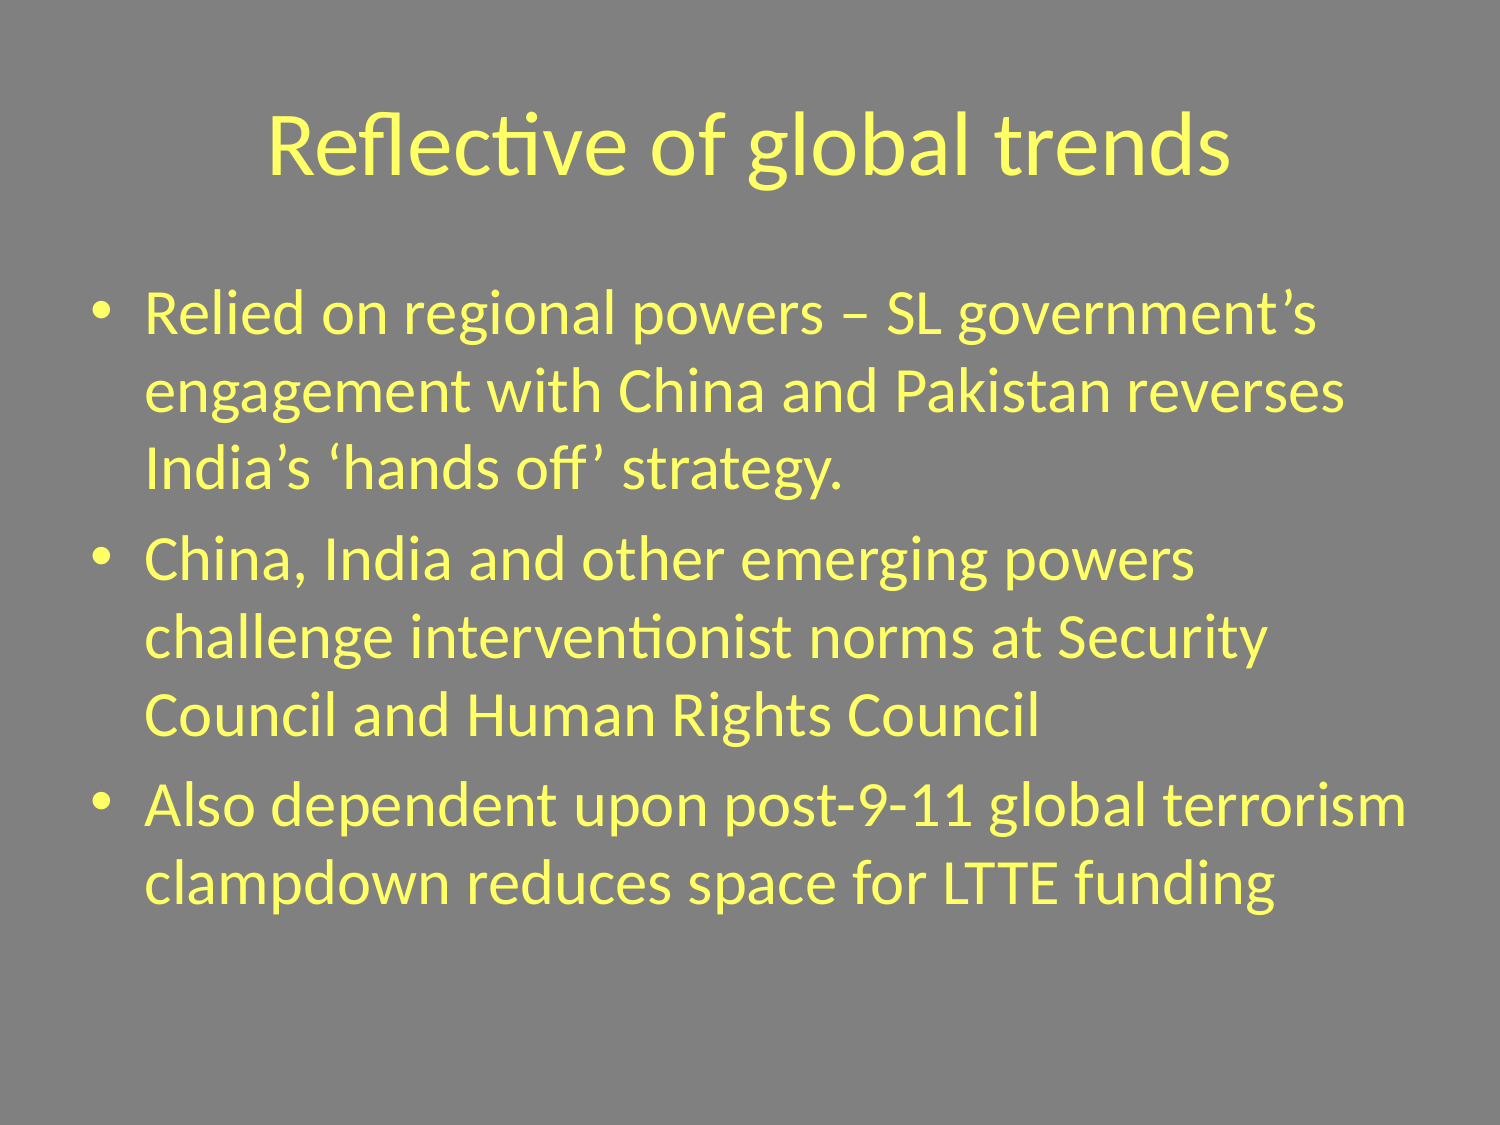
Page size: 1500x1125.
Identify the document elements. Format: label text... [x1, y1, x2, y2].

title Reflective of global trends [75, 45, 1425, 233]
list Relied on regional powers – SL government’s engagement with China and Pakistan reverses India’s ‘hands off’ strategy. China, India and other emerging powers challenge interventionist norms at Security Council and Human Rights Council Also dependent upon post-9-11 global terrorism clampdown reduces space for LTTE funding [75, 262, 1425, 1005]
